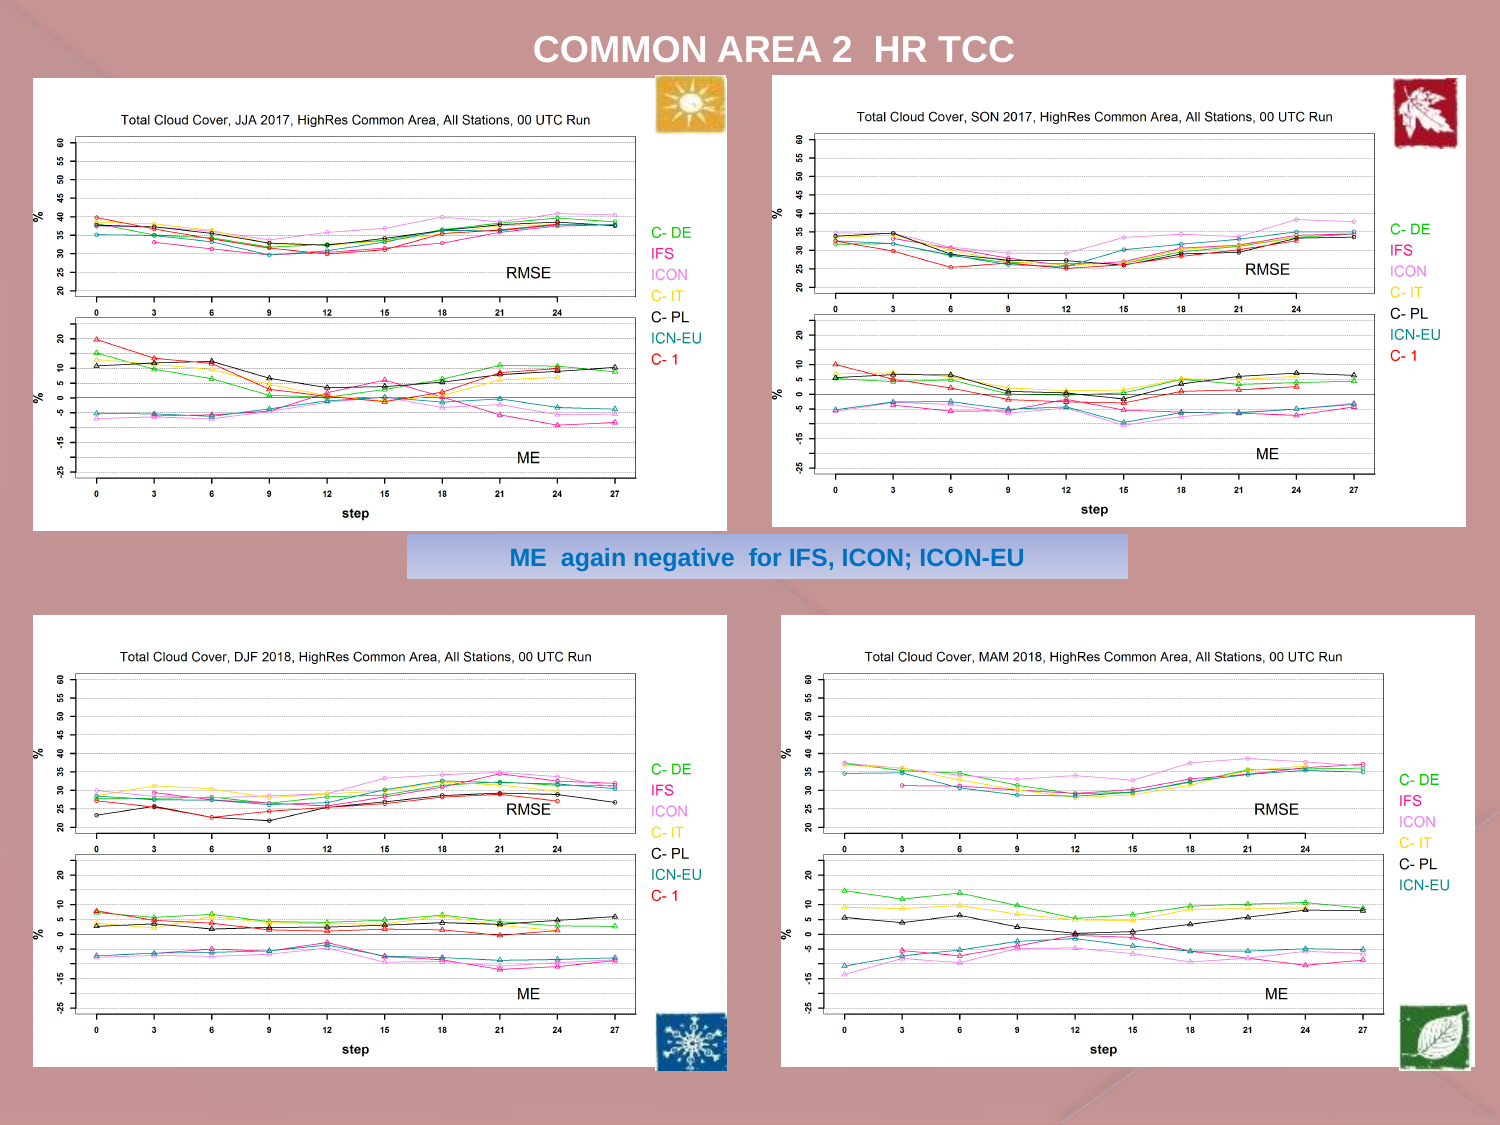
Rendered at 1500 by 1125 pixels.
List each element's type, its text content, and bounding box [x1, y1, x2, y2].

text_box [655, 75, 1467, 1071]
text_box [781, 614, 1475, 1071]
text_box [33, 75, 645, 531]
text_box COMMON AREA 2 HR TCC [496, 17, 1031, 62]
picture [33, 614, 655, 1067]
text_box ME again negative for IFS, ICON; ICON-EU [407, 534, 645, 579]
